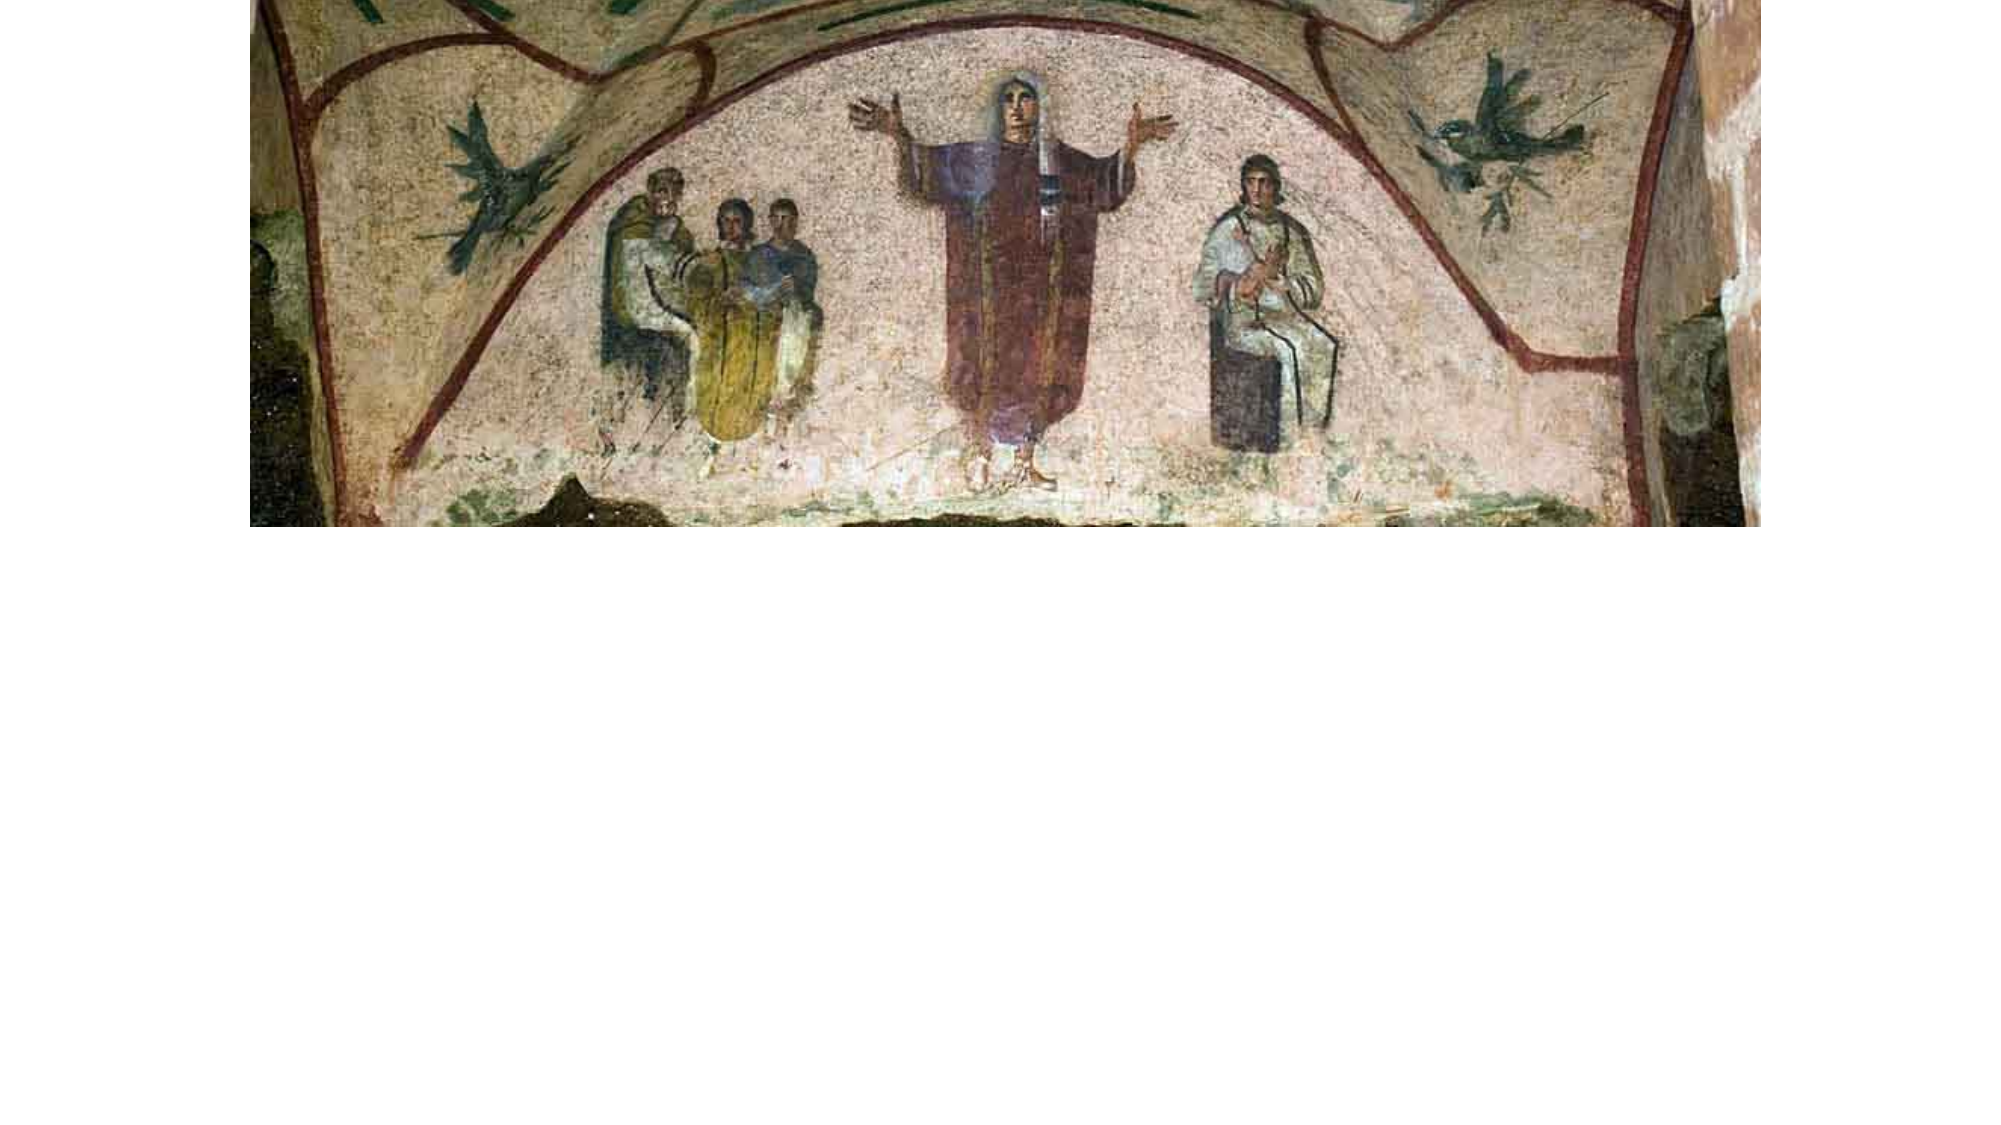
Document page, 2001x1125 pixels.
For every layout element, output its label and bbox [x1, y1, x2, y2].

list [250, 0, 1761, 528]
